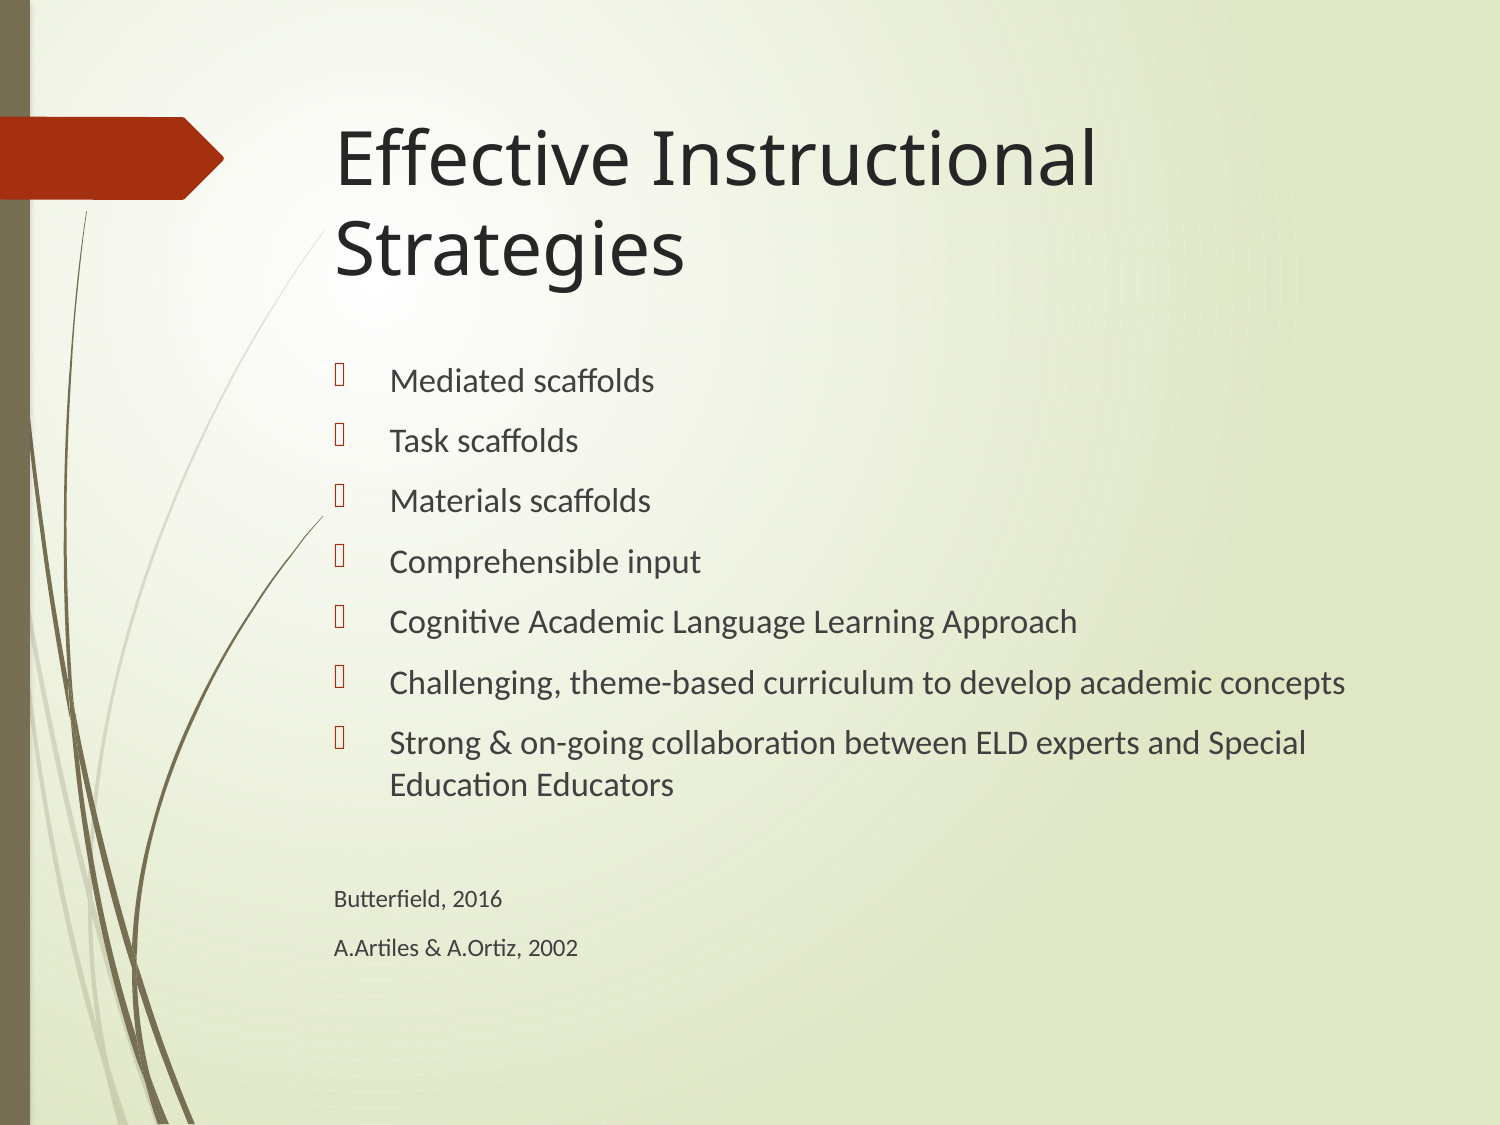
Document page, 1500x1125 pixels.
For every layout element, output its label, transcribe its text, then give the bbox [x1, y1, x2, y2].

title Effective Instructional Strategies [319, 102, 1400, 313]
list Mediated scaffolds Task scaffolds Materials scaffolds Comprehensible input Cognitive Academic Language Learning Approach Challenging, theme-based curriculum to develop academic concepts Strong & on-going collaboration between ELD experts and Special Education Educators Butterfield, 2016 A.Artiles & A.Ortiz, 2002 [318, 350, 1400, 970]
